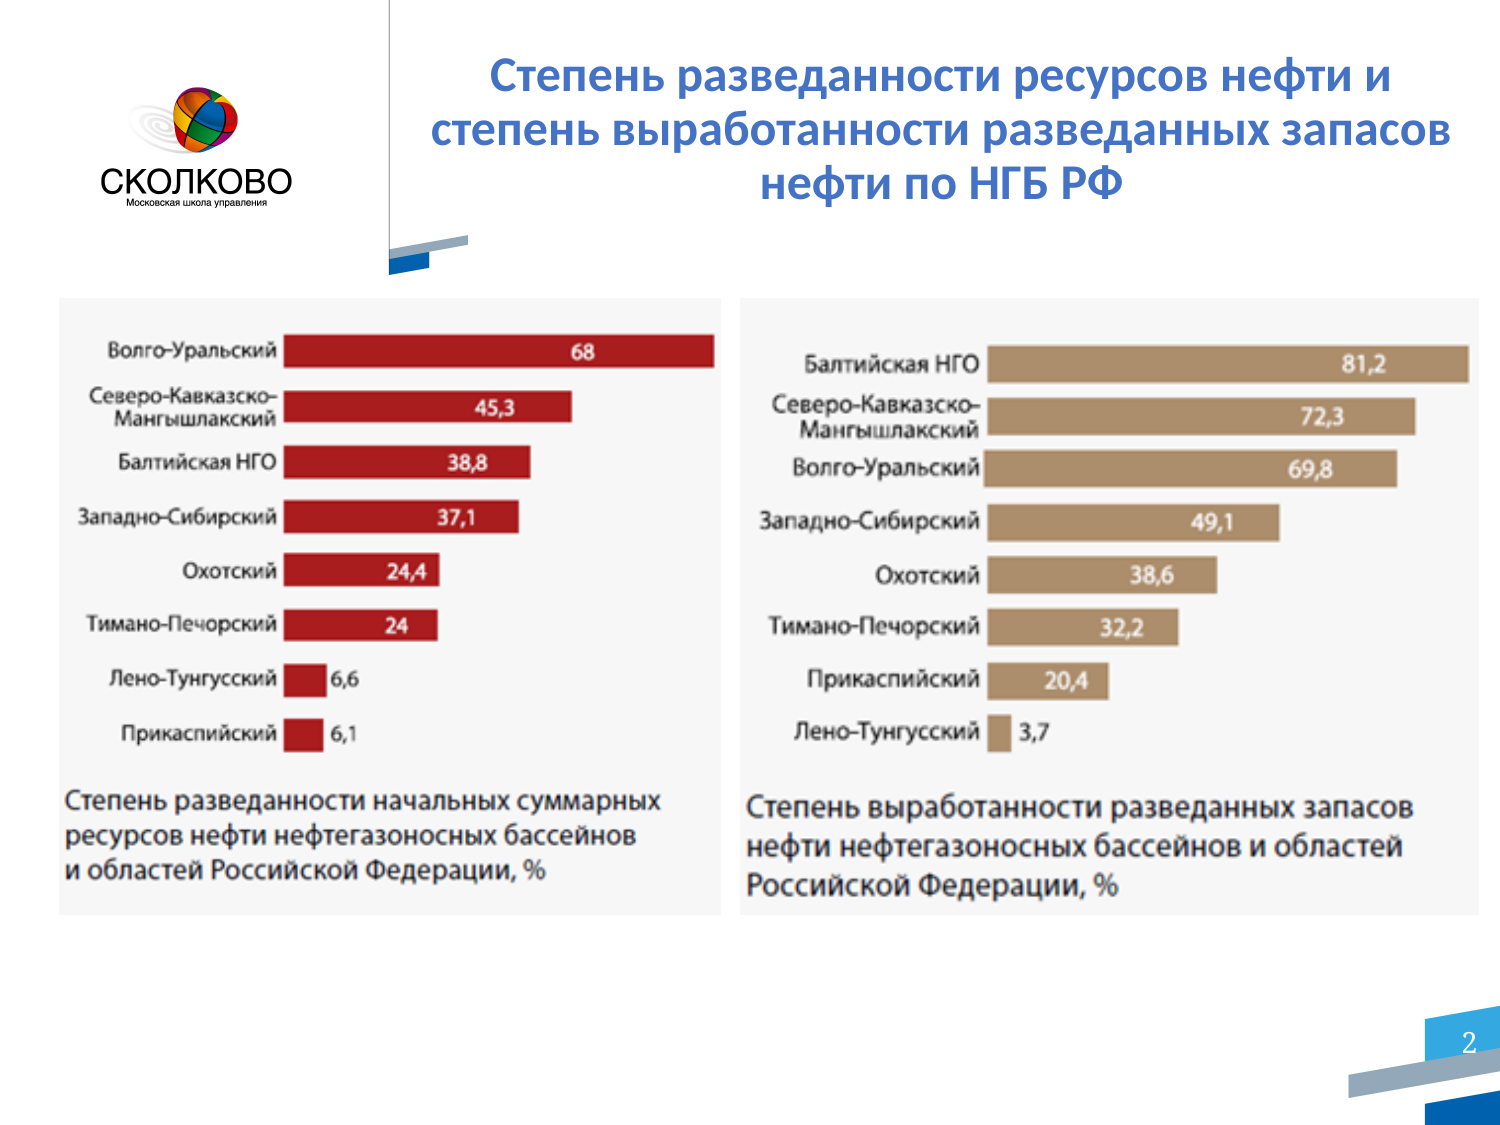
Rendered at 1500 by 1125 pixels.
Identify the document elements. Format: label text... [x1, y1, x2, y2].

picture [0, 0, 1500, 1125]
slide_number 2 [1446, 1020, 1479, 1069]
text_box Степень разведанности ресурсов нефти и степень выработанности разведанных запасов нефти по НГБ РФ [406, 20, 1477, 238]
